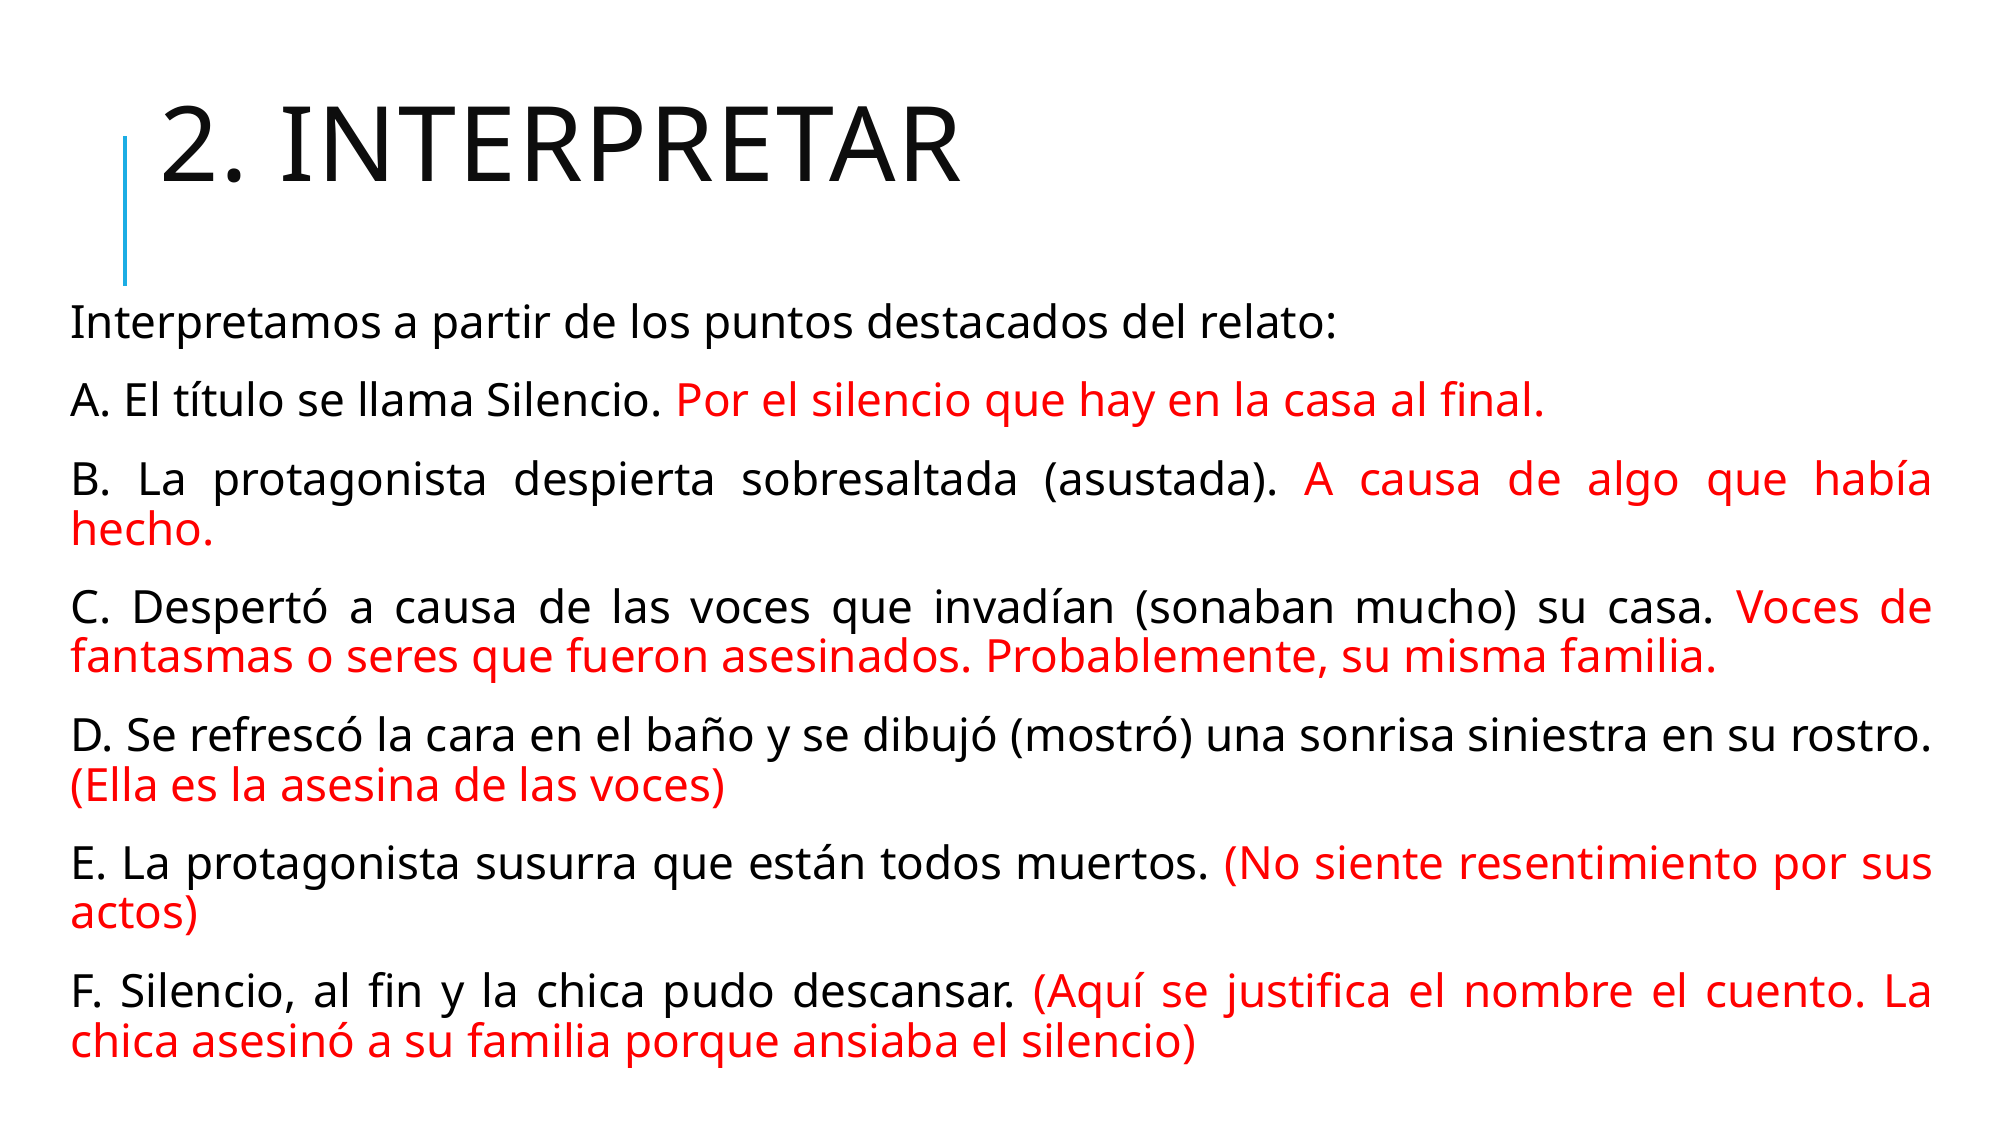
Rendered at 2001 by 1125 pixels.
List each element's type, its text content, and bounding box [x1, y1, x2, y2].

title 2. Interpretar [144, 28, 1739, 275]
list Interpretamos a partir de los puntos destacados del relato: A. El título se llama Silencio. Por el silencio que hay en la casa al final. B. La protagonista despierta sobresaltada (asustada). A causa de algo que había hecho. C. Despertó a causa de las voces que invadían (sonaban mucho) su casa. Voces de fantasmas o seres que fueron asesinados. Probablemente, su misma familia. D. Se refrescó la cara en el baño y se dibujó (mostró) una sonrisa siniestra en su rostro. (Ella es la asesina de las voces) E. La protagonista susurra que están todos muertos. (No siente resentimiento por sus actos) F. Silencio, al fin y la chica pudo descansar. (Aquí se justifica el nombre el cuento. La chica asesinó a su familia porque ansiaba el silencio) [47, 291, 1942, 1035]
